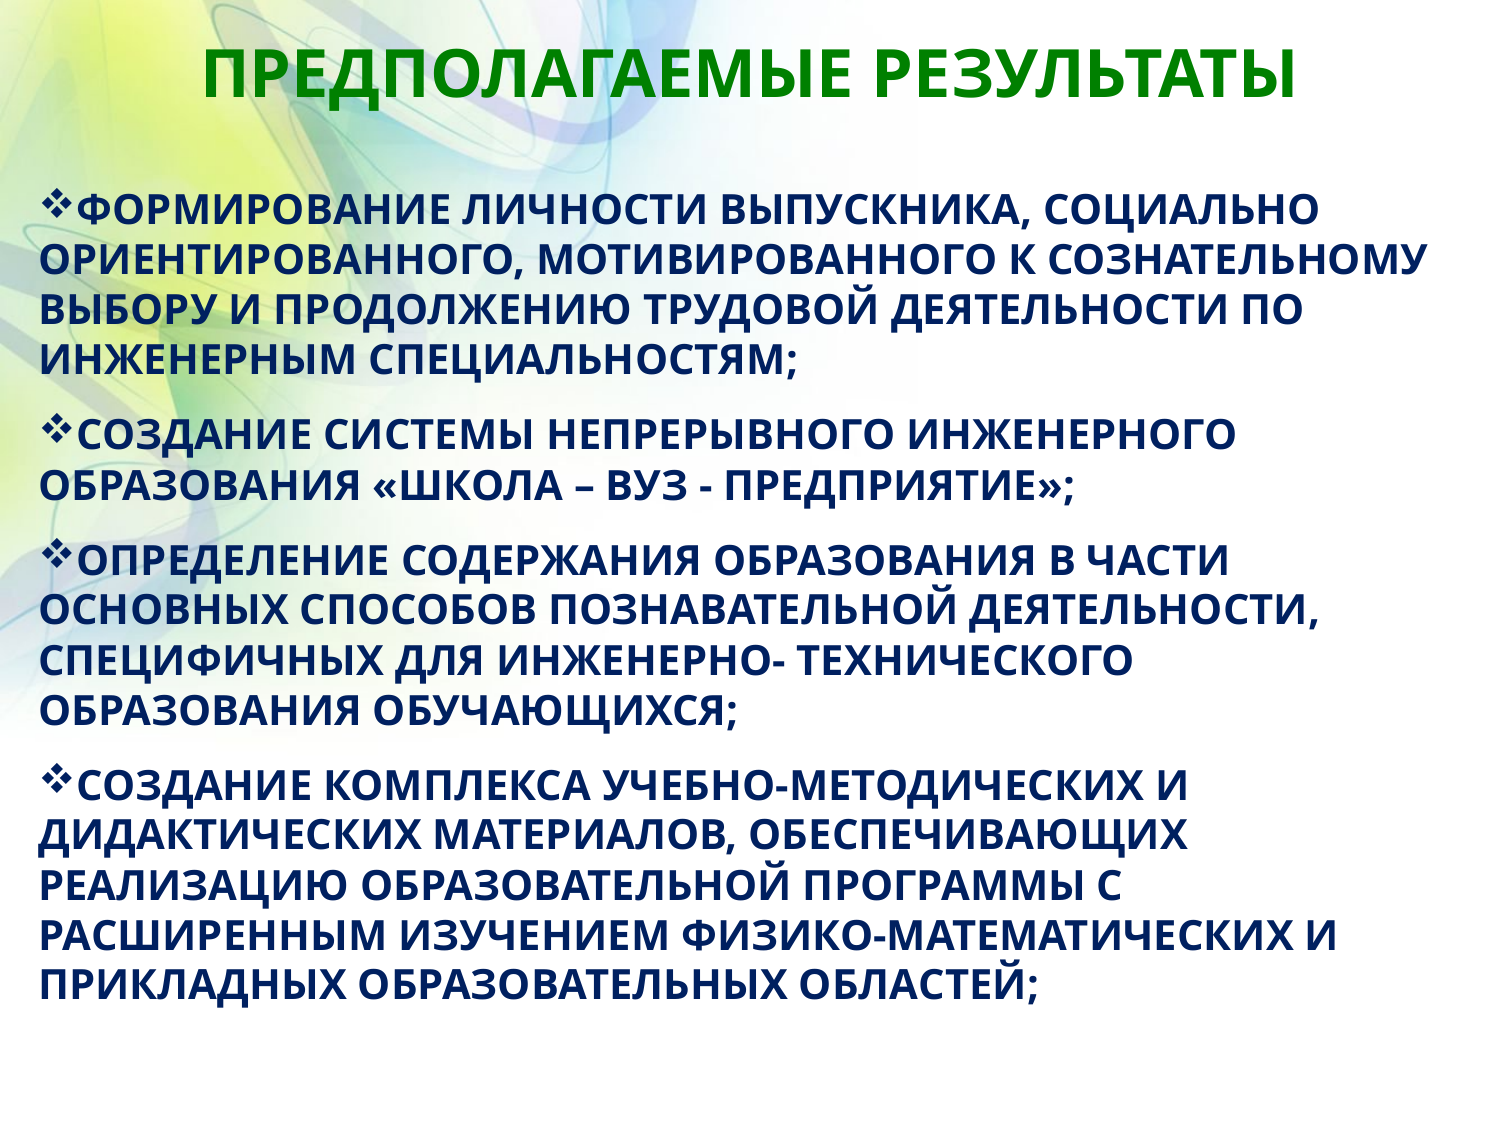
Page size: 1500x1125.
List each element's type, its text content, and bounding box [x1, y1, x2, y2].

picture [0, 0, 1500, 1125]
text_box Предполагаемые результаты Формирование личности выпускника, социально ориентированного, мотивированного к сознательному выбору и продолжению трудовой деятельности по инженерным специальностям; Создание системы непрерывного инженерного образования «школа – вуз - предприятие»; Определение содержания образования в части основных способов познавательной деятельности, специфичных для инженерно- технического образования обучающихся; Создание комплекса учебно-методических и дидактических материалов, обеспечивающих реализацию образовательной программы с расширенным изучением физико-математических и прикладных образовательных областей; [23, 23, 1477, 1039]
